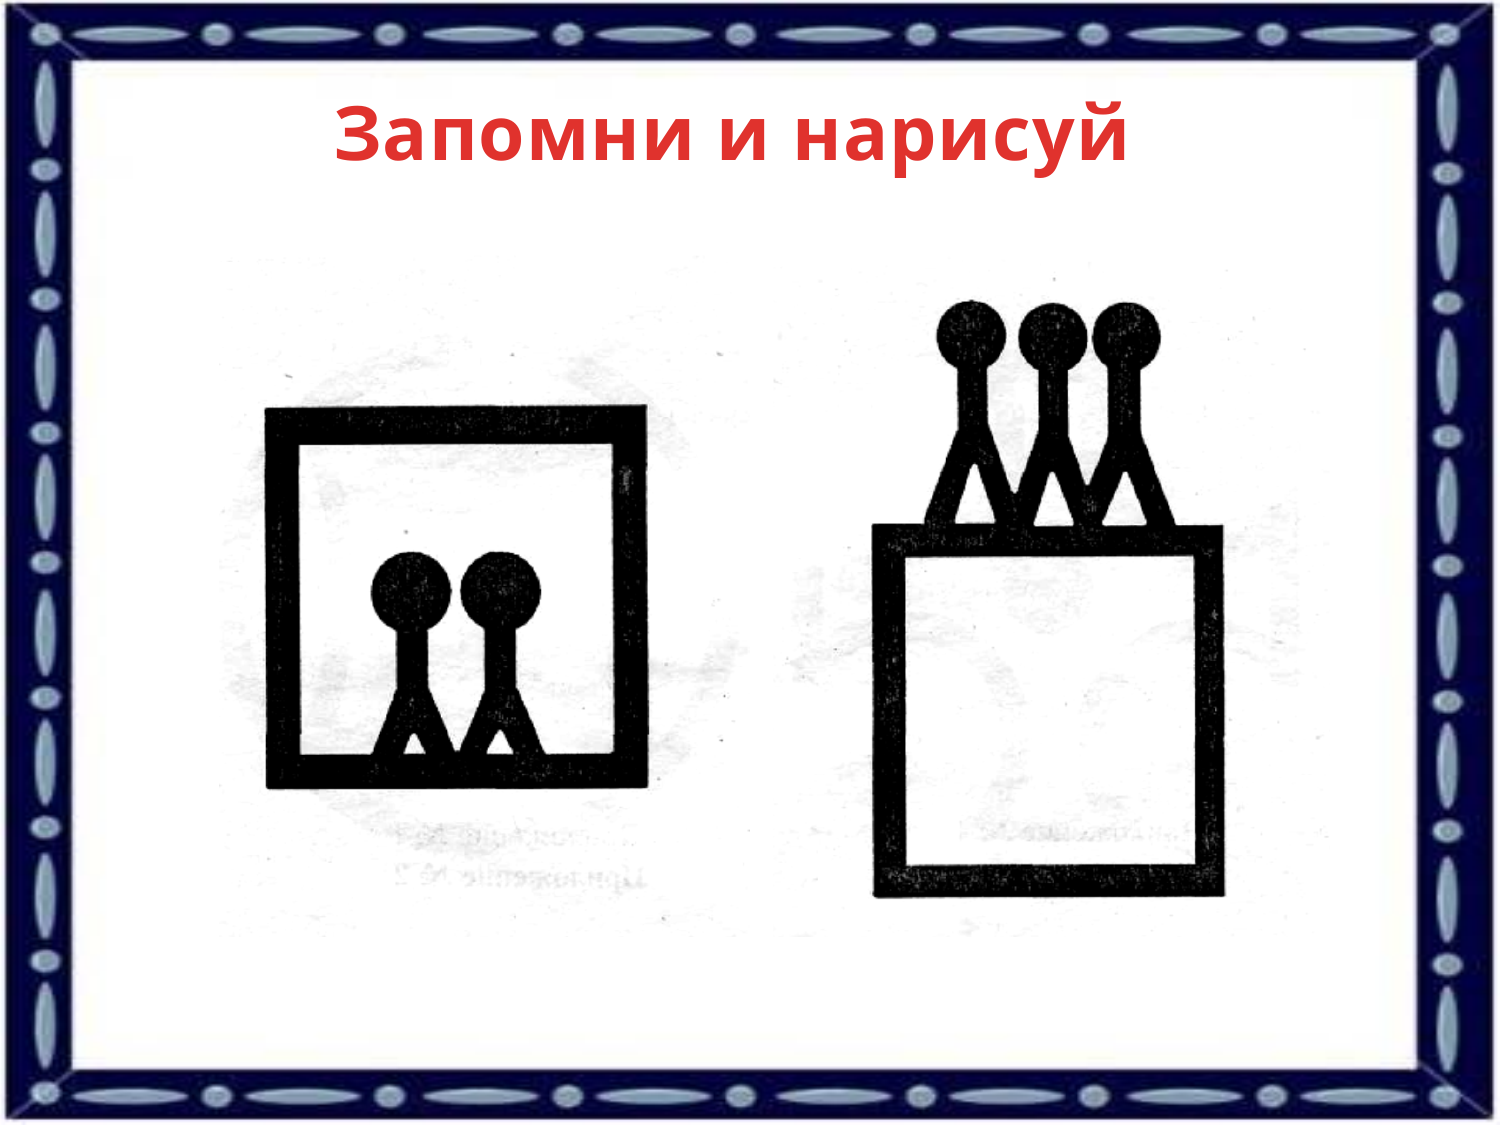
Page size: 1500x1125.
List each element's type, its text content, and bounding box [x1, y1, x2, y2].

picture [0, 0, 1500, 1125]
text_box Запомни и нарисуй [76, 78, 1388, 183]
